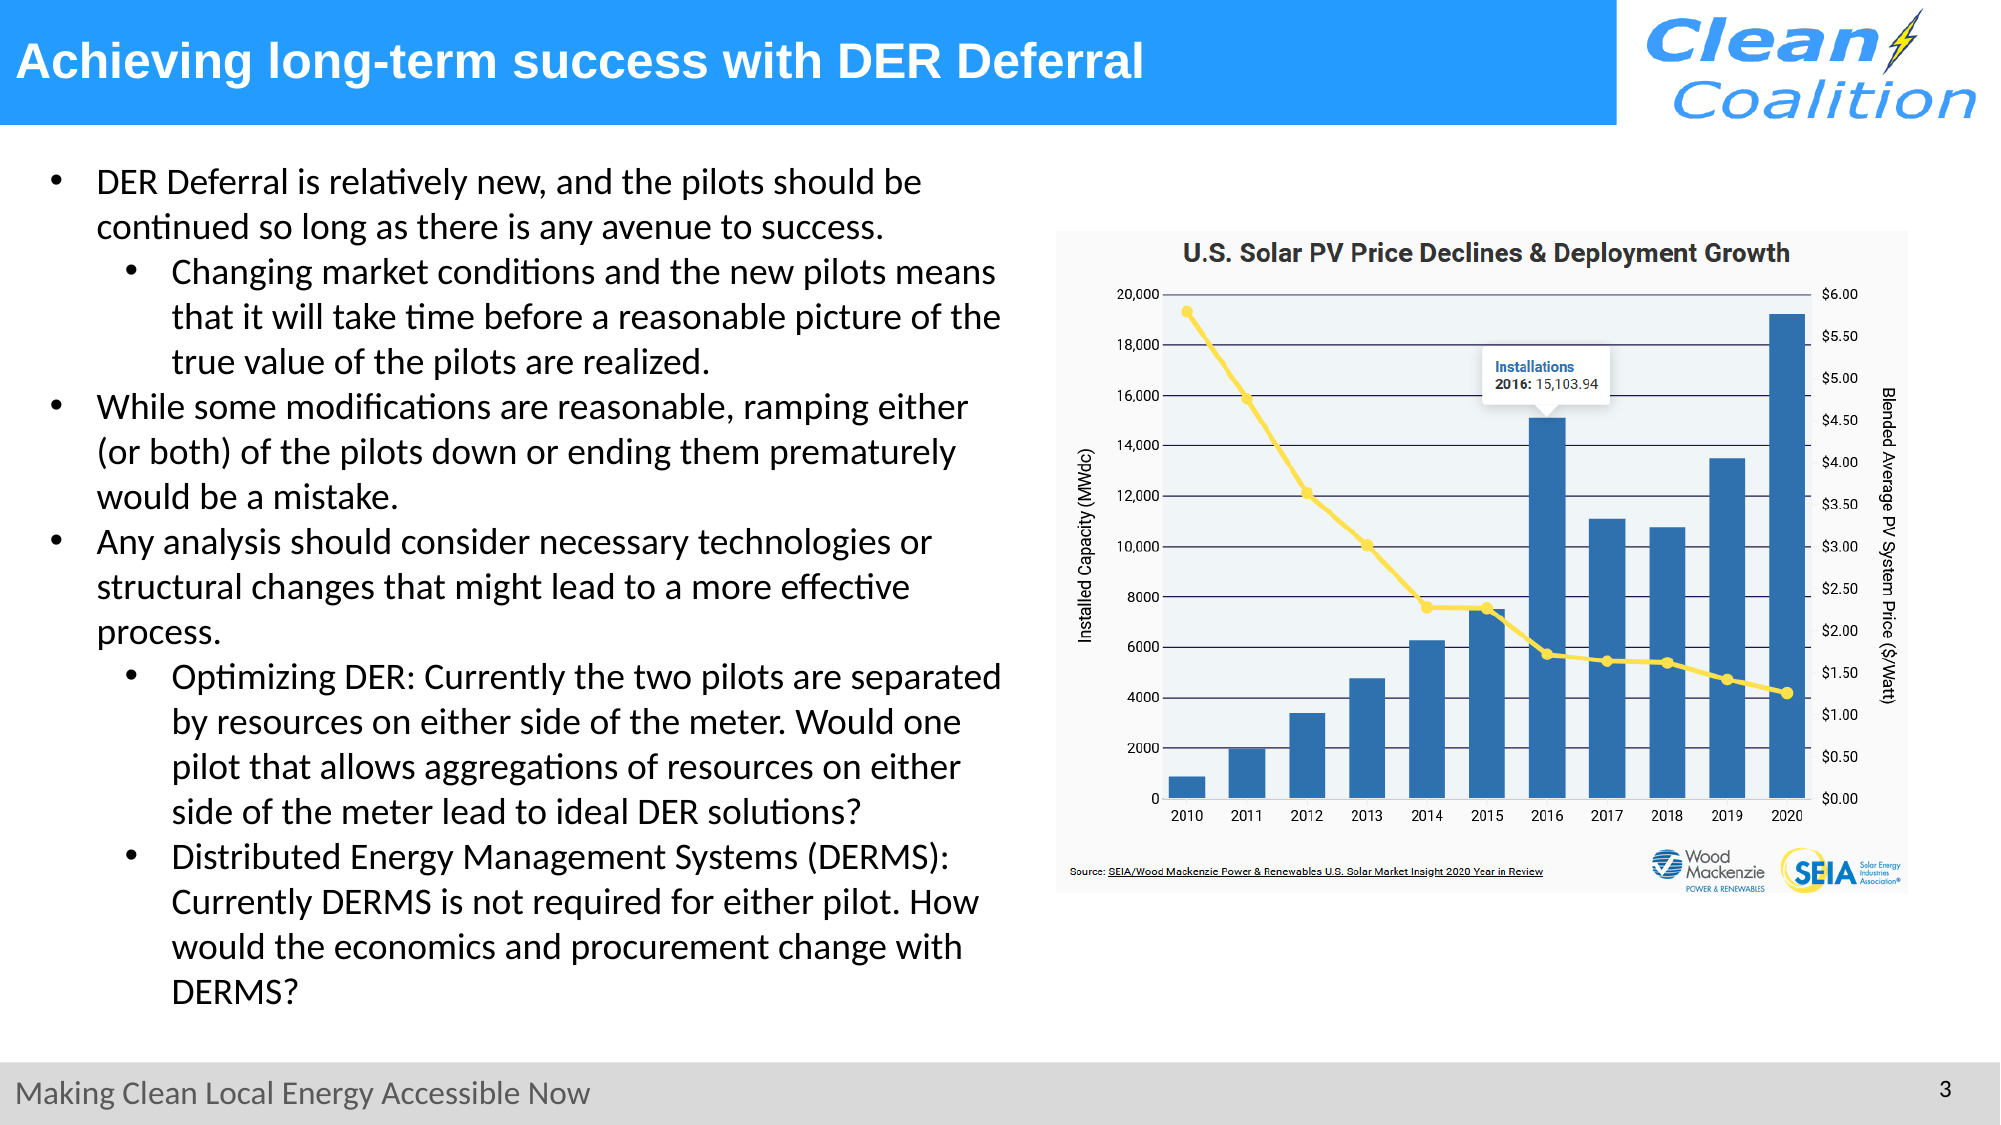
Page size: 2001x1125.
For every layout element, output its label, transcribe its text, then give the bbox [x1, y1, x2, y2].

text_box DER Deferral is relatively new, and the pilots should be continued so long as there is any avenue to success. Changing market conditions and the new pilots means that it will take time before a reasonable picture of the true value of the pilots are realized. While some modifications are reasonable, ramping either (or both) of the pilots down or ending them prematurely would be a mistake. Any analysis should consider necessary technologies or structural changes that might lead to a more effective process. Optimizing DER: Currently the two pilots are separated by resources on either side of the meter. Would one pilot that allows aggregations of resources on either side of the meter lead to ideal DER solutions? Distributed Energy Management Systems (DERMS): Currently DERMS is not required for either pilot. How would the economics and procurement change with DERMS? [34, 149, 1031, 1020]
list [1056, 231, 1908, 894]
title Achieving long-term success with DER Deferral [0, 0, 1600, 125]
